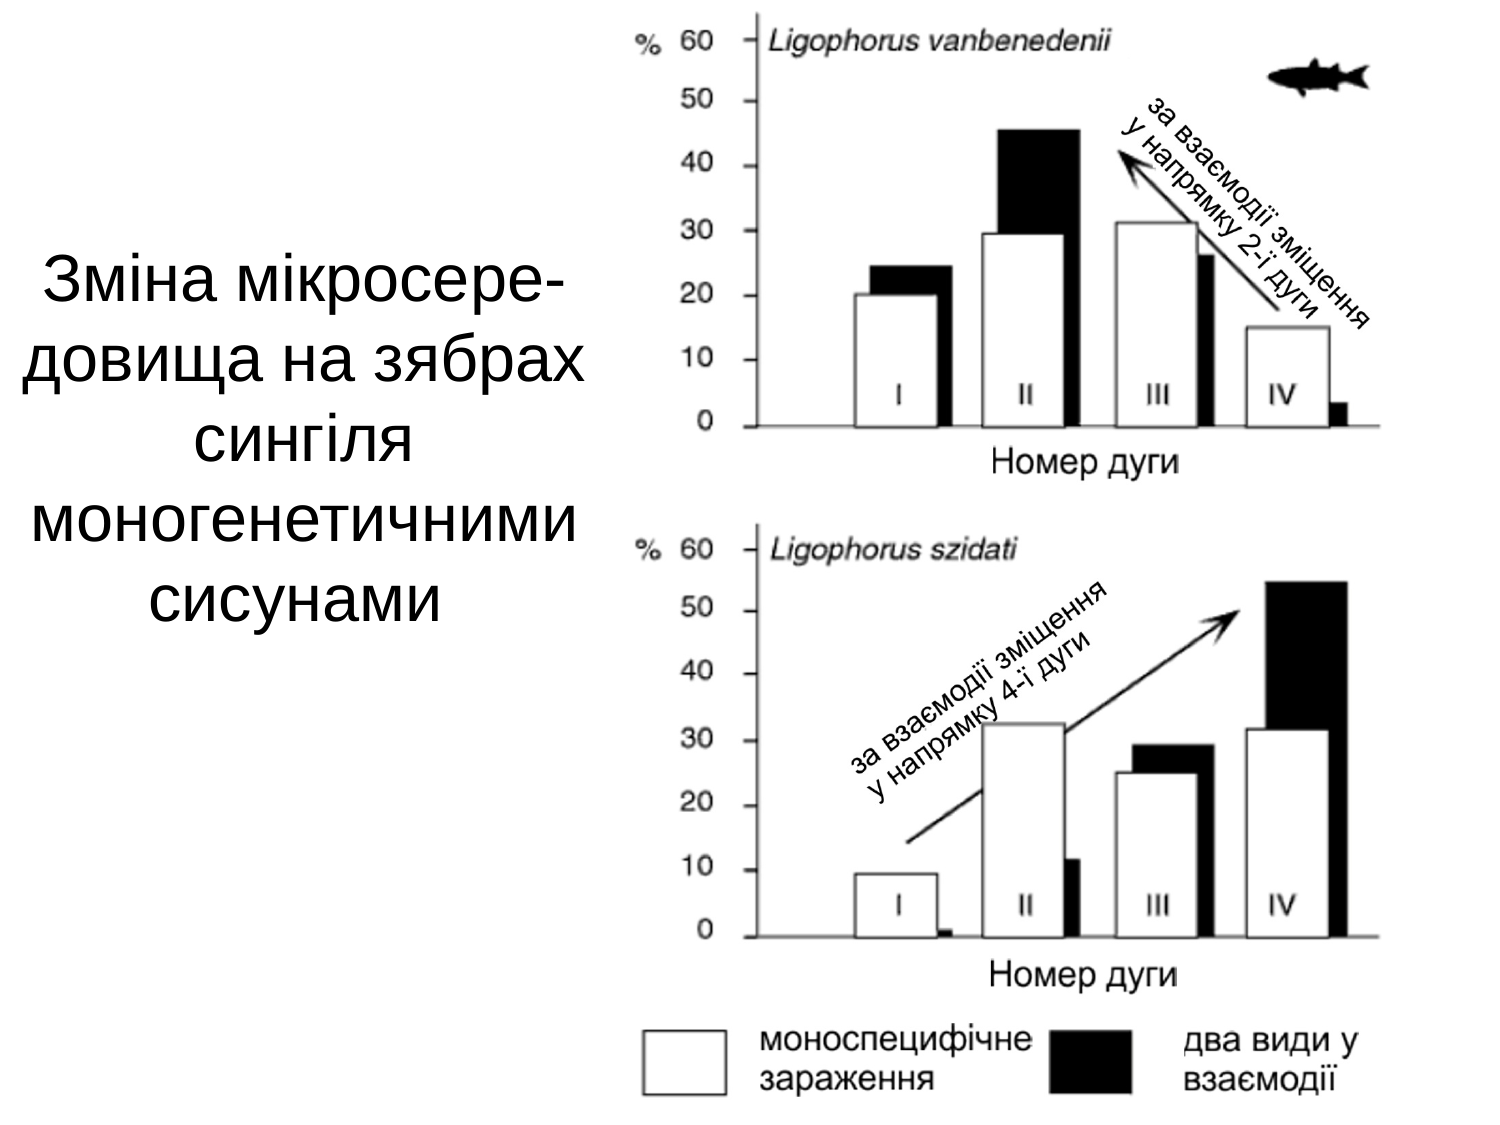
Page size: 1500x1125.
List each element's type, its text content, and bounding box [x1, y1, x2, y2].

picture [585, 0, 1500, 1101]
title Зміна мікросере-довища на зябрах сингіля моногенетичними сисунами [0, 34, 580, 835]
